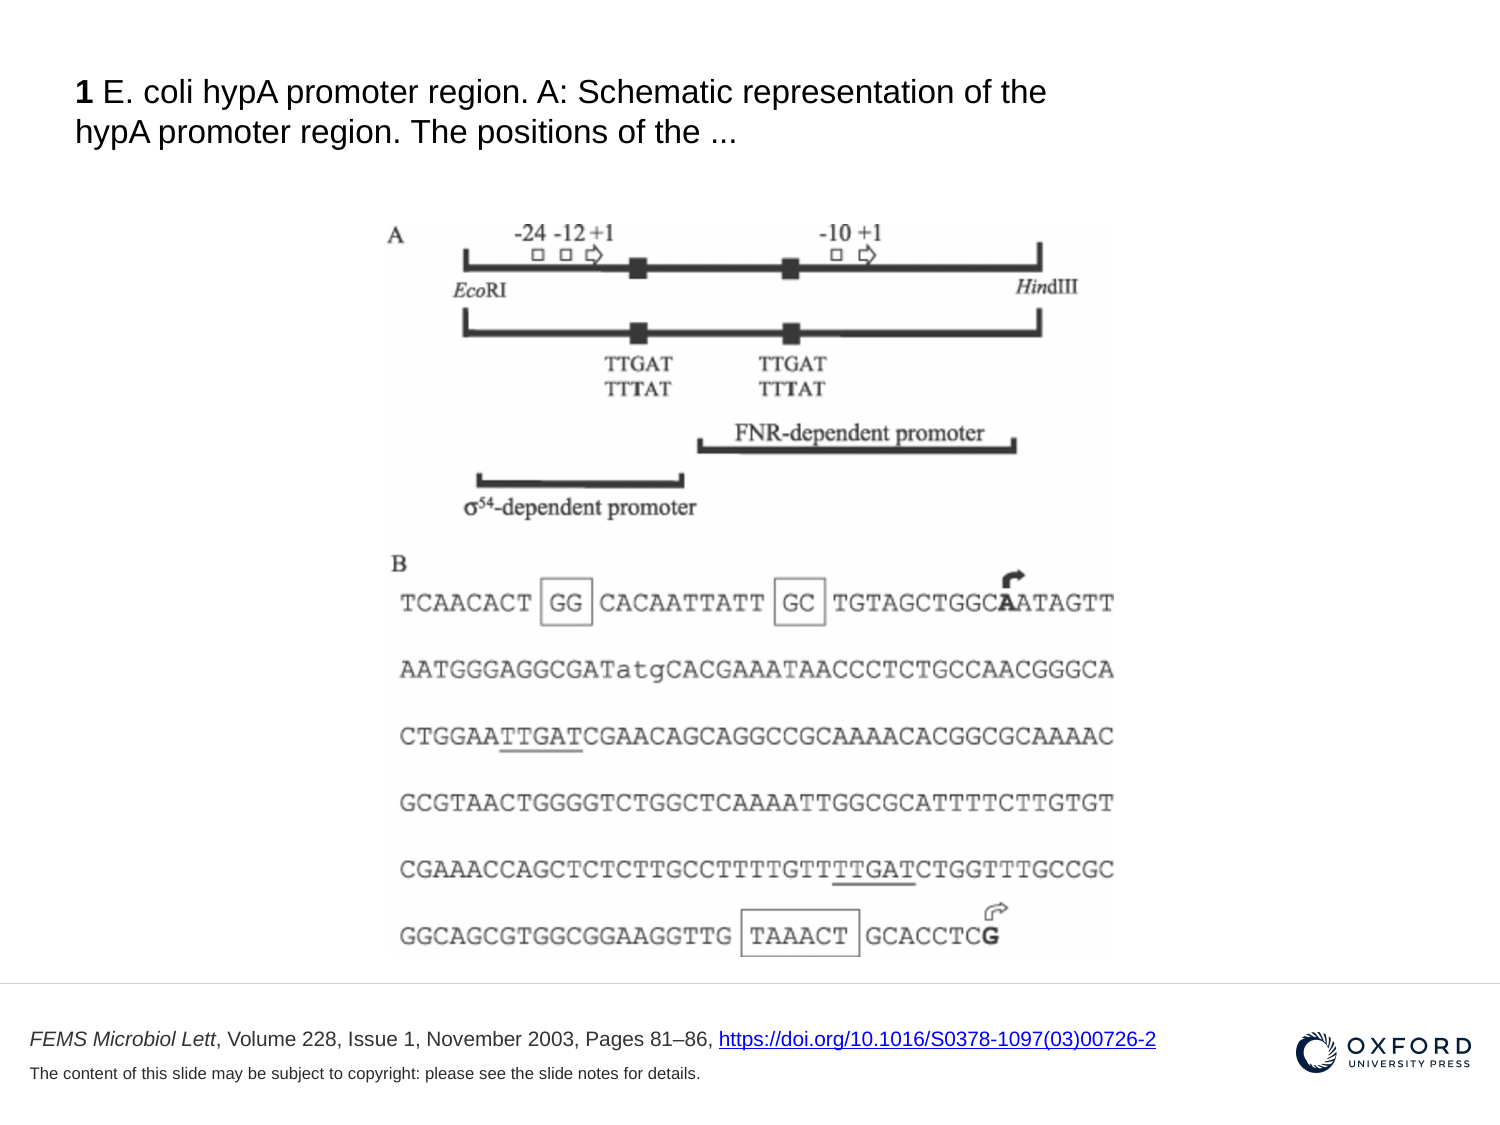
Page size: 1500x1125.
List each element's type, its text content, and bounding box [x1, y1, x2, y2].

picture [1296, 1032, 1471, 1073]
title 1 E. coli hypA promoter region. A: Schematic representation of the hypA promoter region. The positions of the ... [75, 69, 1078, 171]
footer FEMS Microbiol Lett, Volume 228, Issue 1, November 2003, Pages 81–86, https://doi.org/10.1016/S0378-1097(03)00726-2 The content of this slide may be subject to copyright: please see the slide notes for details. [0, 983, 1260, 1125]
picture [387, 224, 1114, 957]
